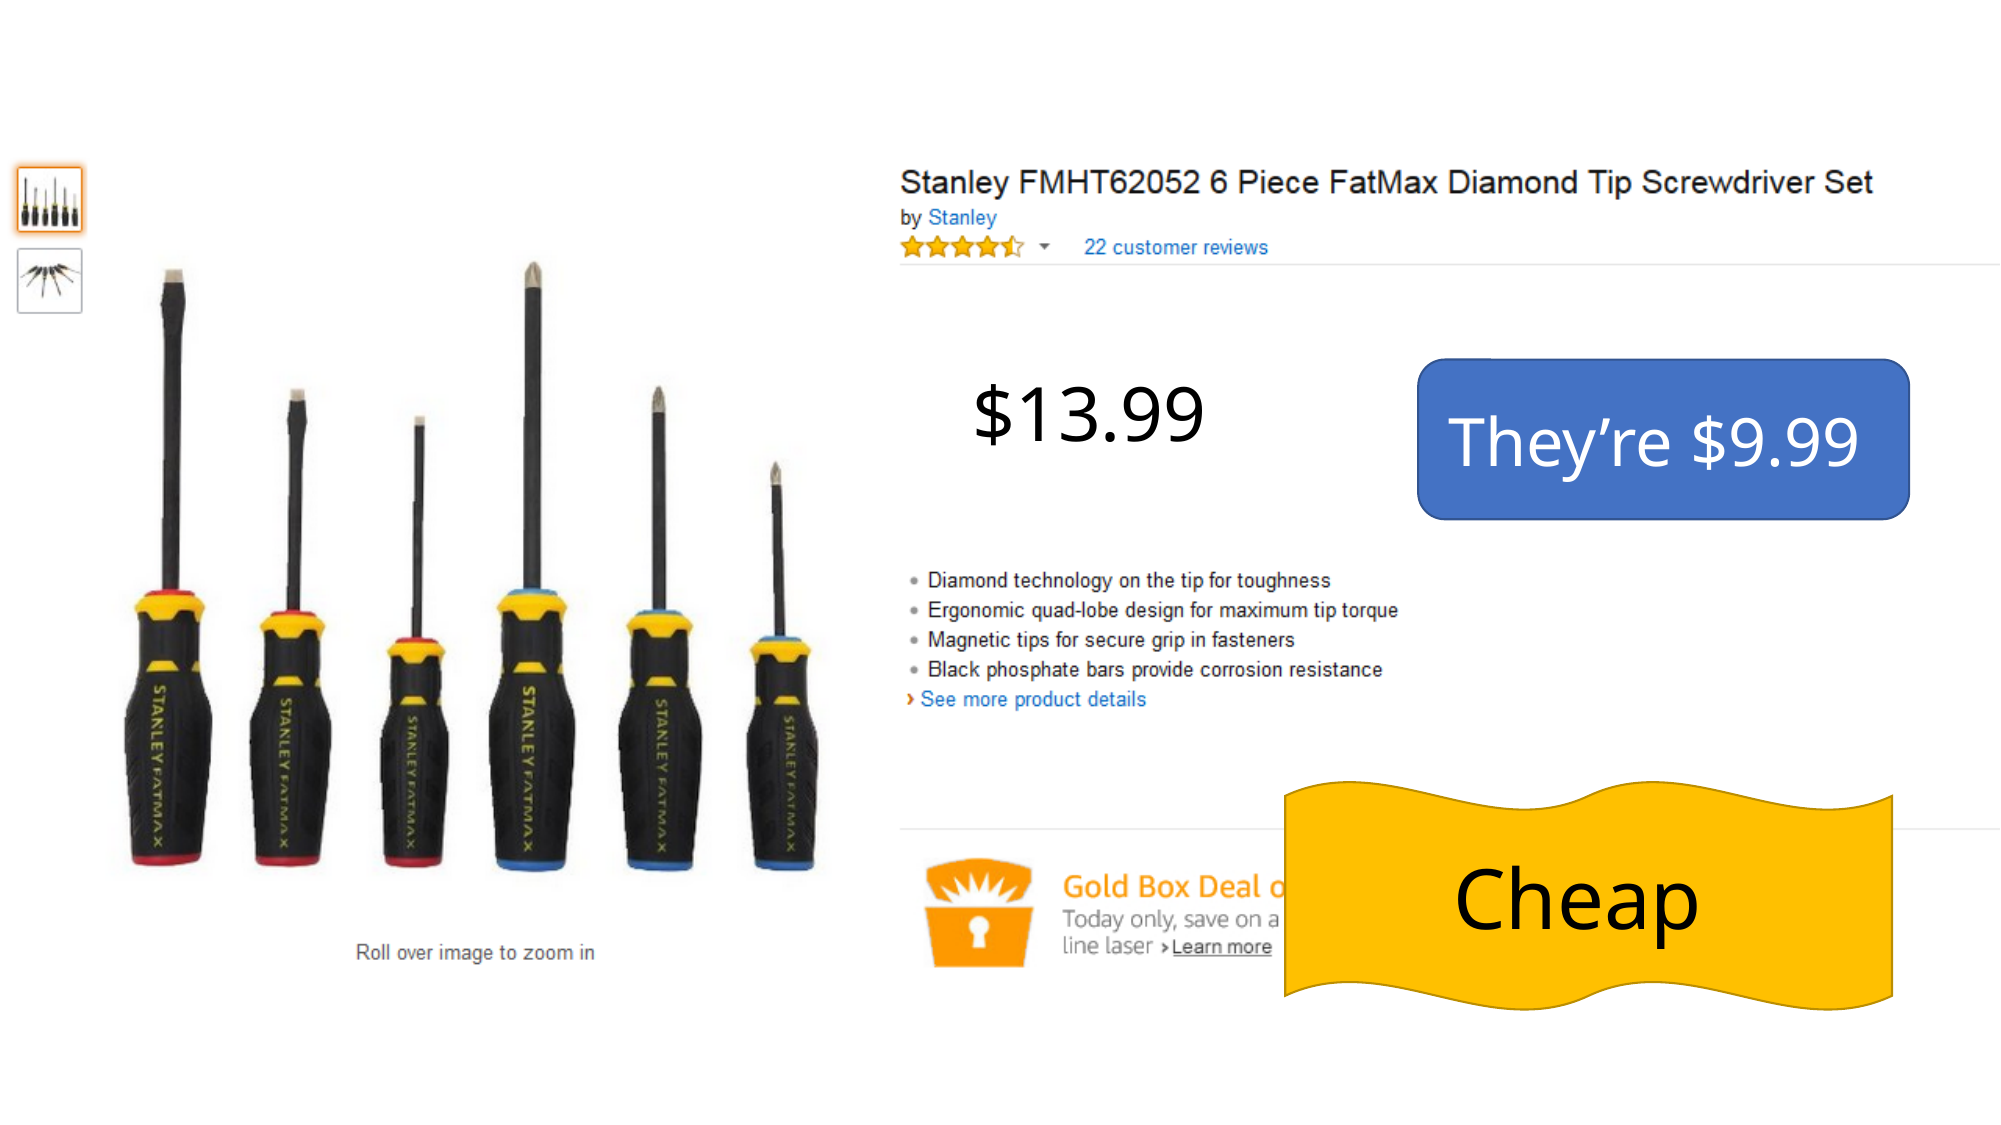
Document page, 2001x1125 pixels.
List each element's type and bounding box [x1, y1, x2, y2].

picture [0, 142, 2000, 1024]
